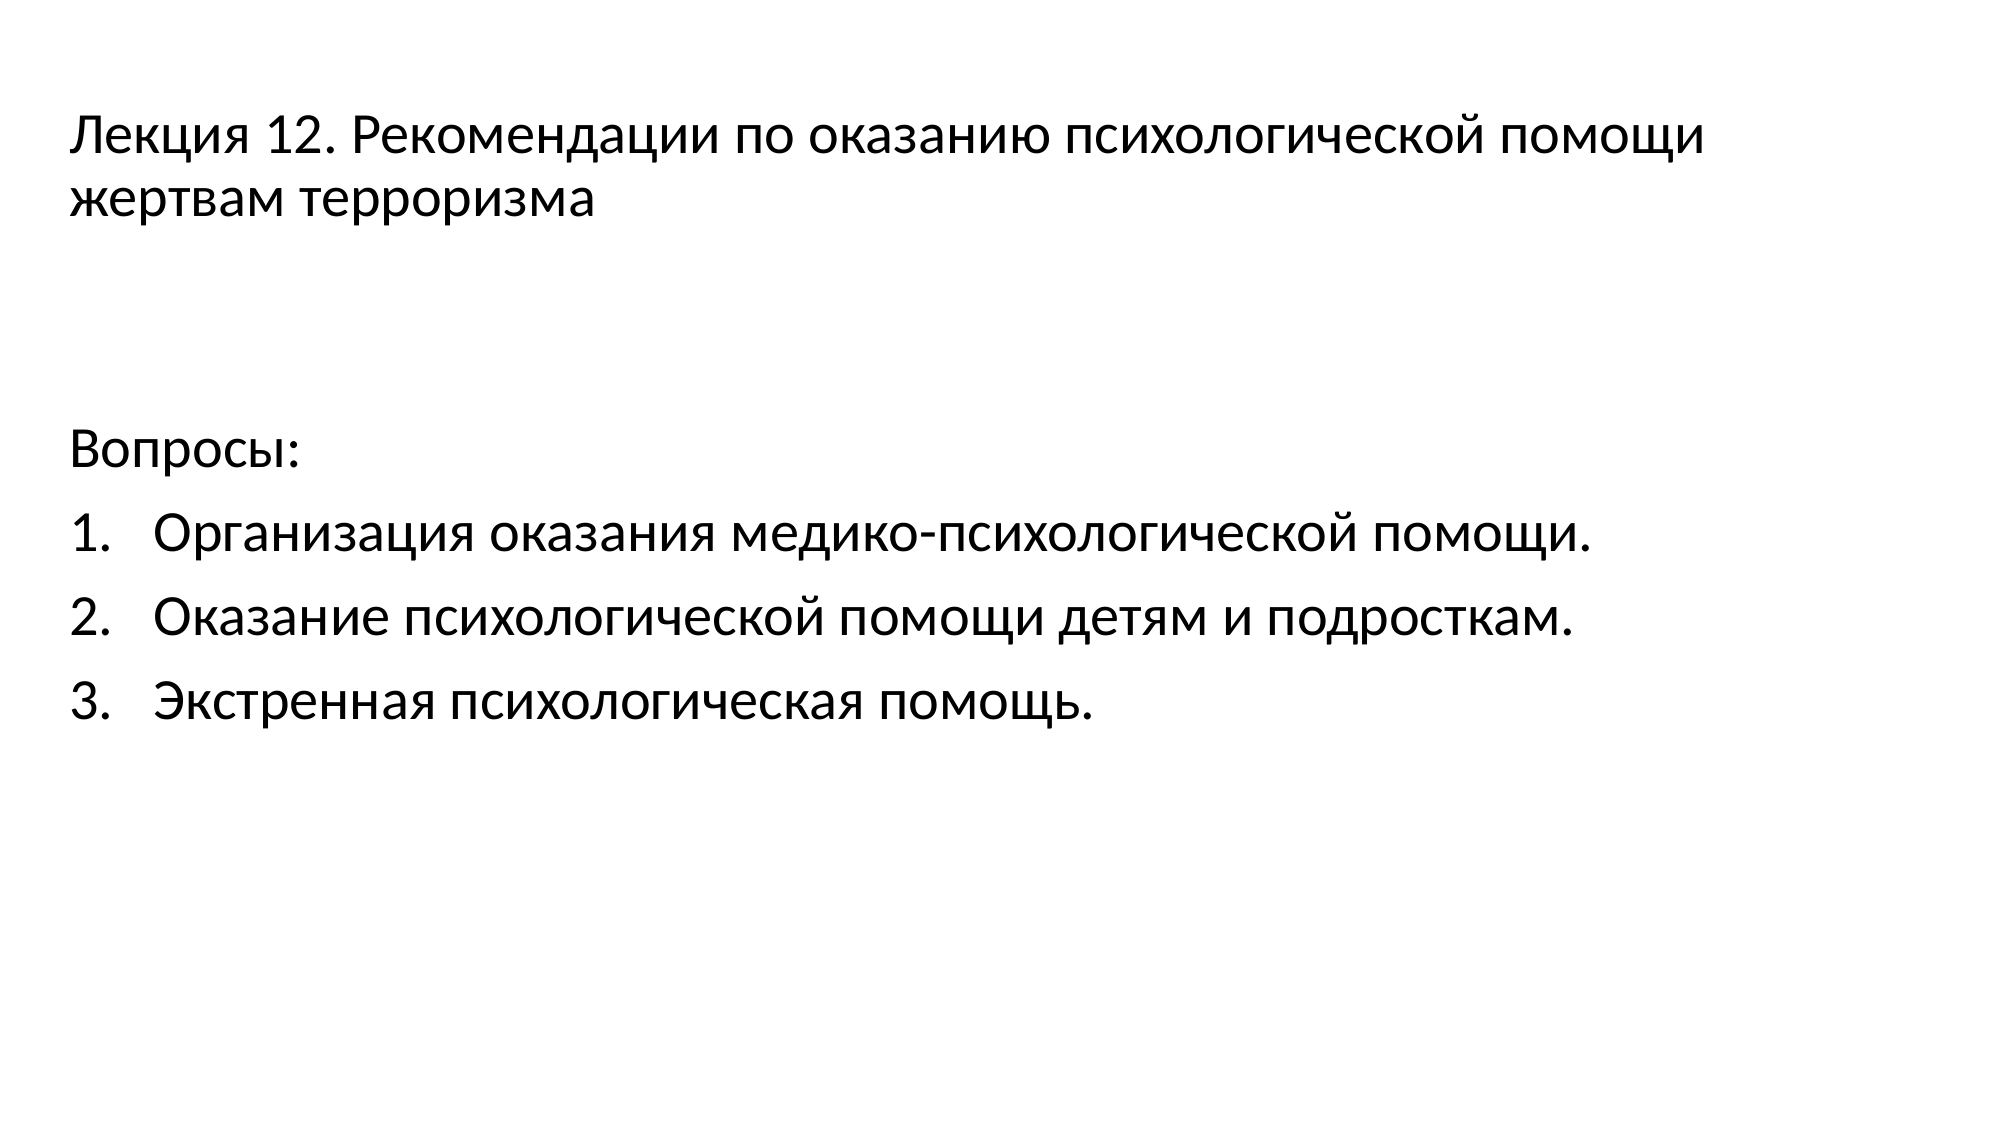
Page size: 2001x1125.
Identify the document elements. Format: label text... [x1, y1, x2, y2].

list Лекция 12. Рекомендации по оказанию психологической помощи жертвам терроризма Вопросы: Организация оказания медико-психологической помощи. Оказание психологической помощи детям и подросткам. Экстренная психологическая помощь. [54, 95, 1863, 1014]
